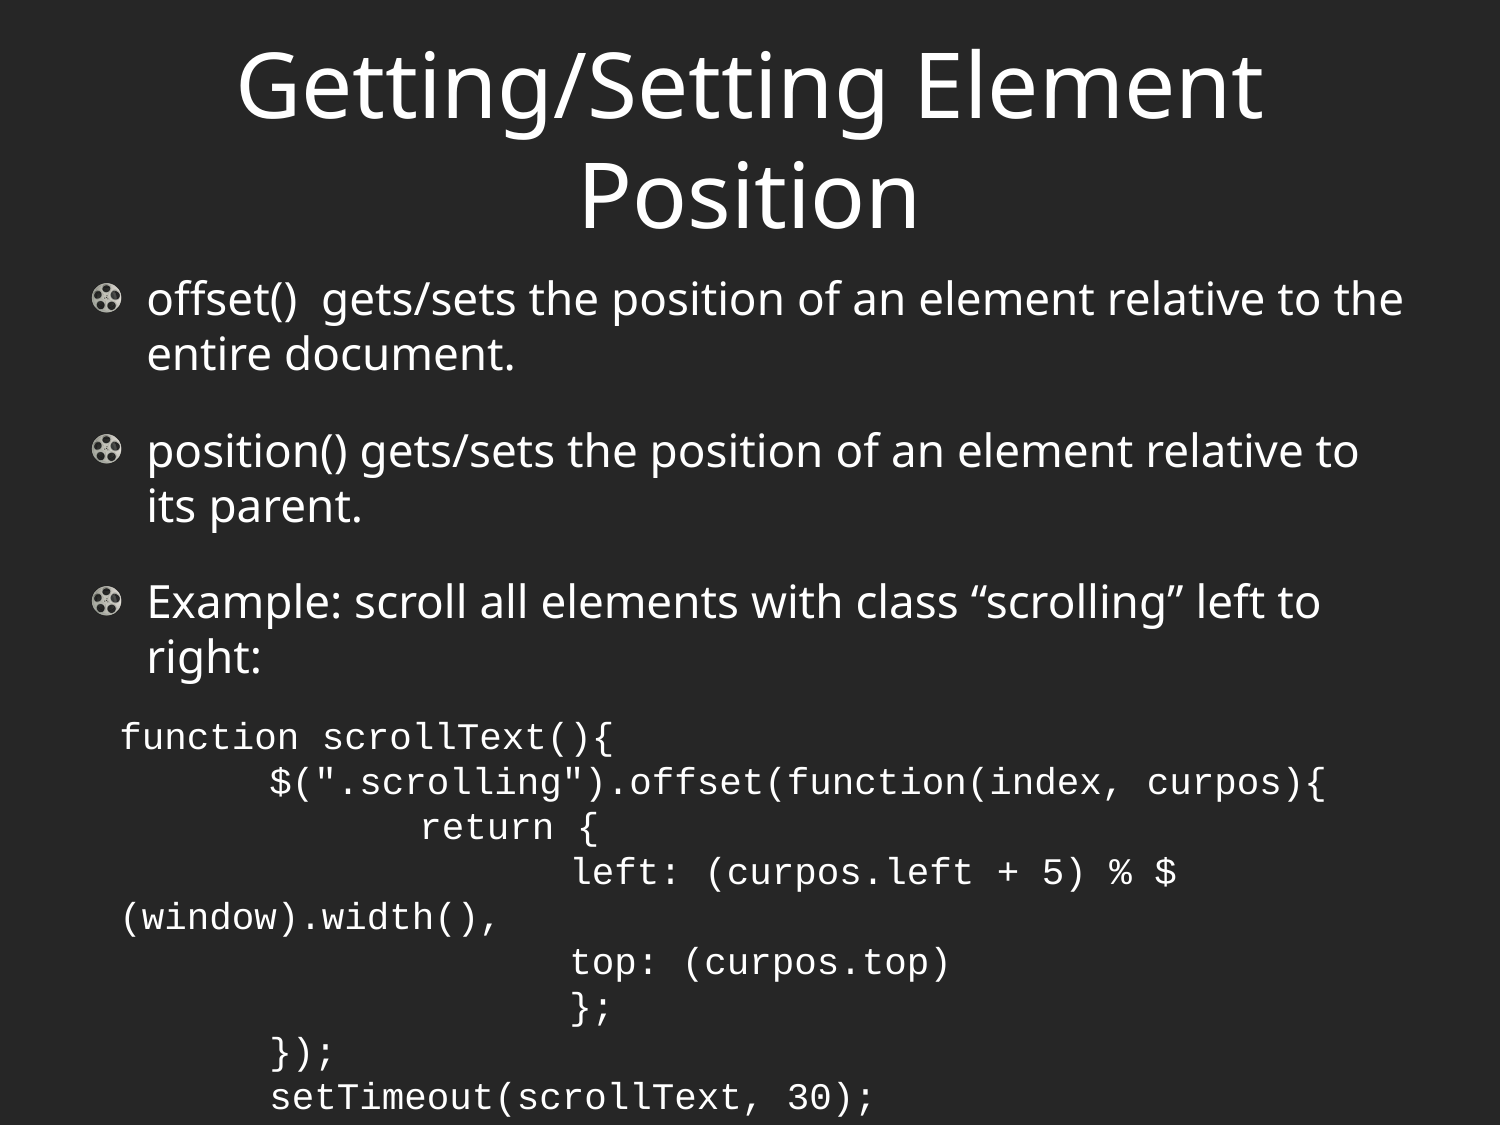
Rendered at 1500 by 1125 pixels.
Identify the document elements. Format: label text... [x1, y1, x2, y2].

picture [90, 432, 123, 465]
list offset() gets/sets the position of an element relative to the entire document. position() gets/sets the position of an element relative to its parent. Example: scroll all elements with class “scrolling” left to right: [75, 262, 1425, 800]
picture [90, 584, 123, 617]
text_box function scrollText(){ $(".scrolling").offset(function(index, curpos){ return { left: (curpos.left + 5) % $(window).width(), top: (curpos.top) }; }); setTimeout(scrollText, 30); } [104, 704, 1443, 1125]
picture [90, 281, 123, 314]
title Getting/Setting Element Position [112, 19, 1388, 255]
